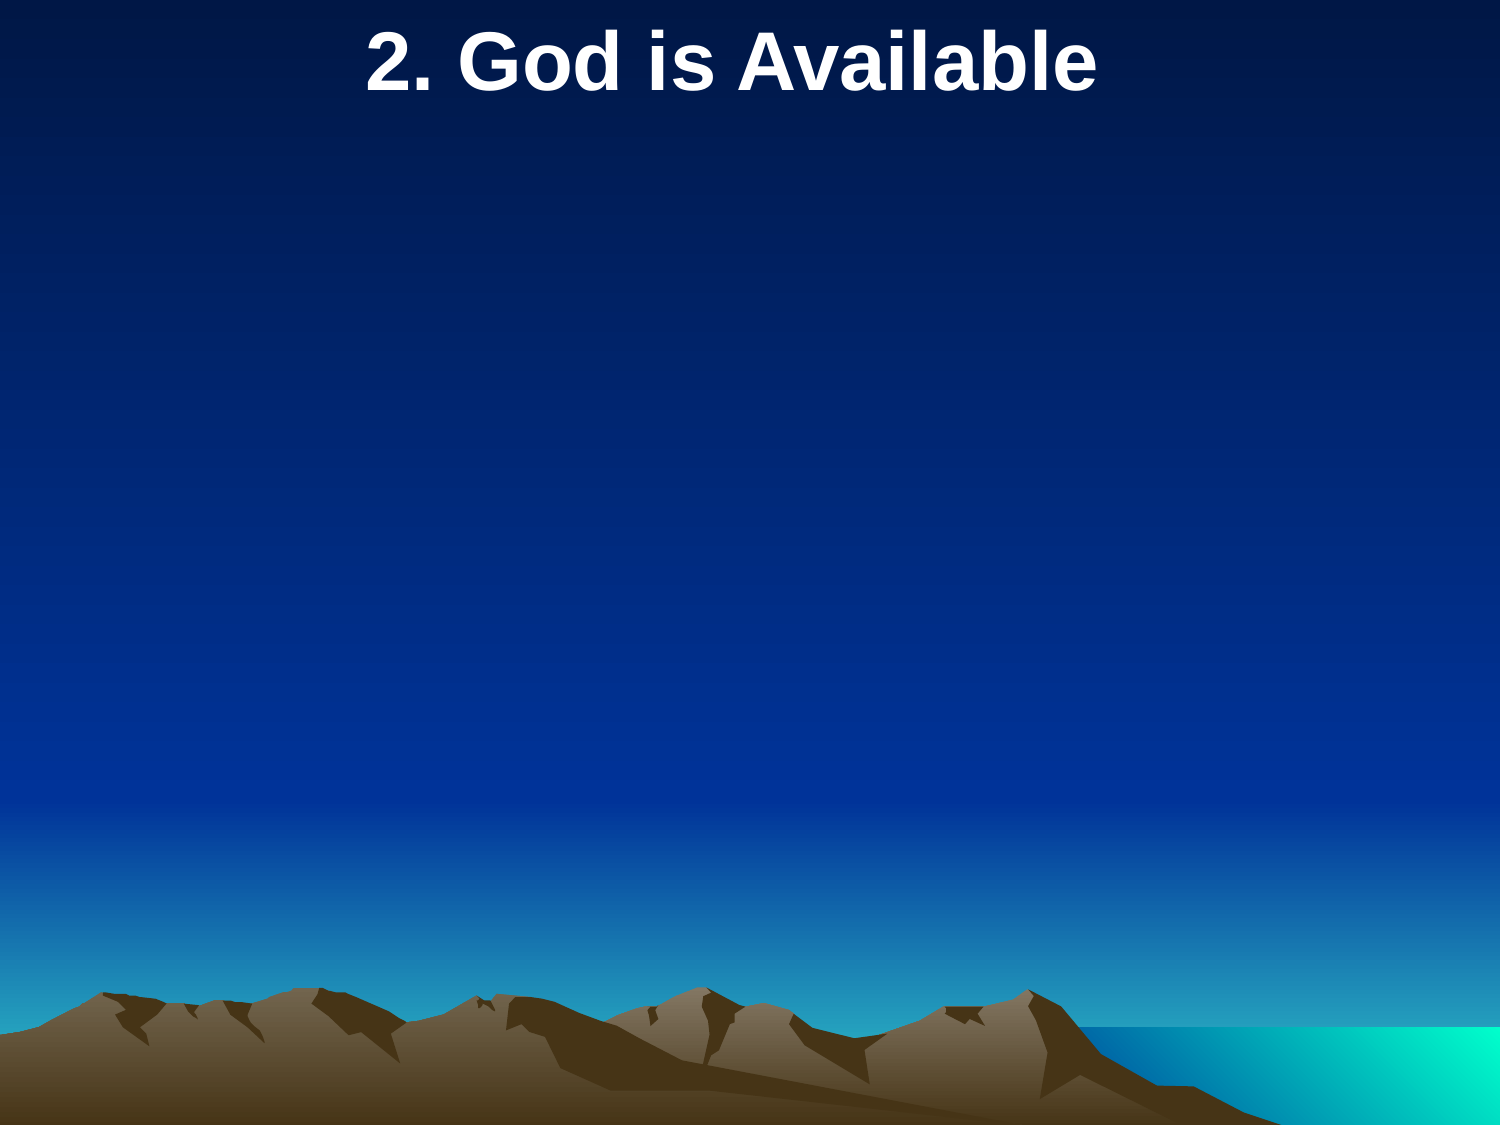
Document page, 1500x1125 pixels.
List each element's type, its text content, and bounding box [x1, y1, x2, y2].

text_box 2. God is Available [12, 0, 1475, 315]
